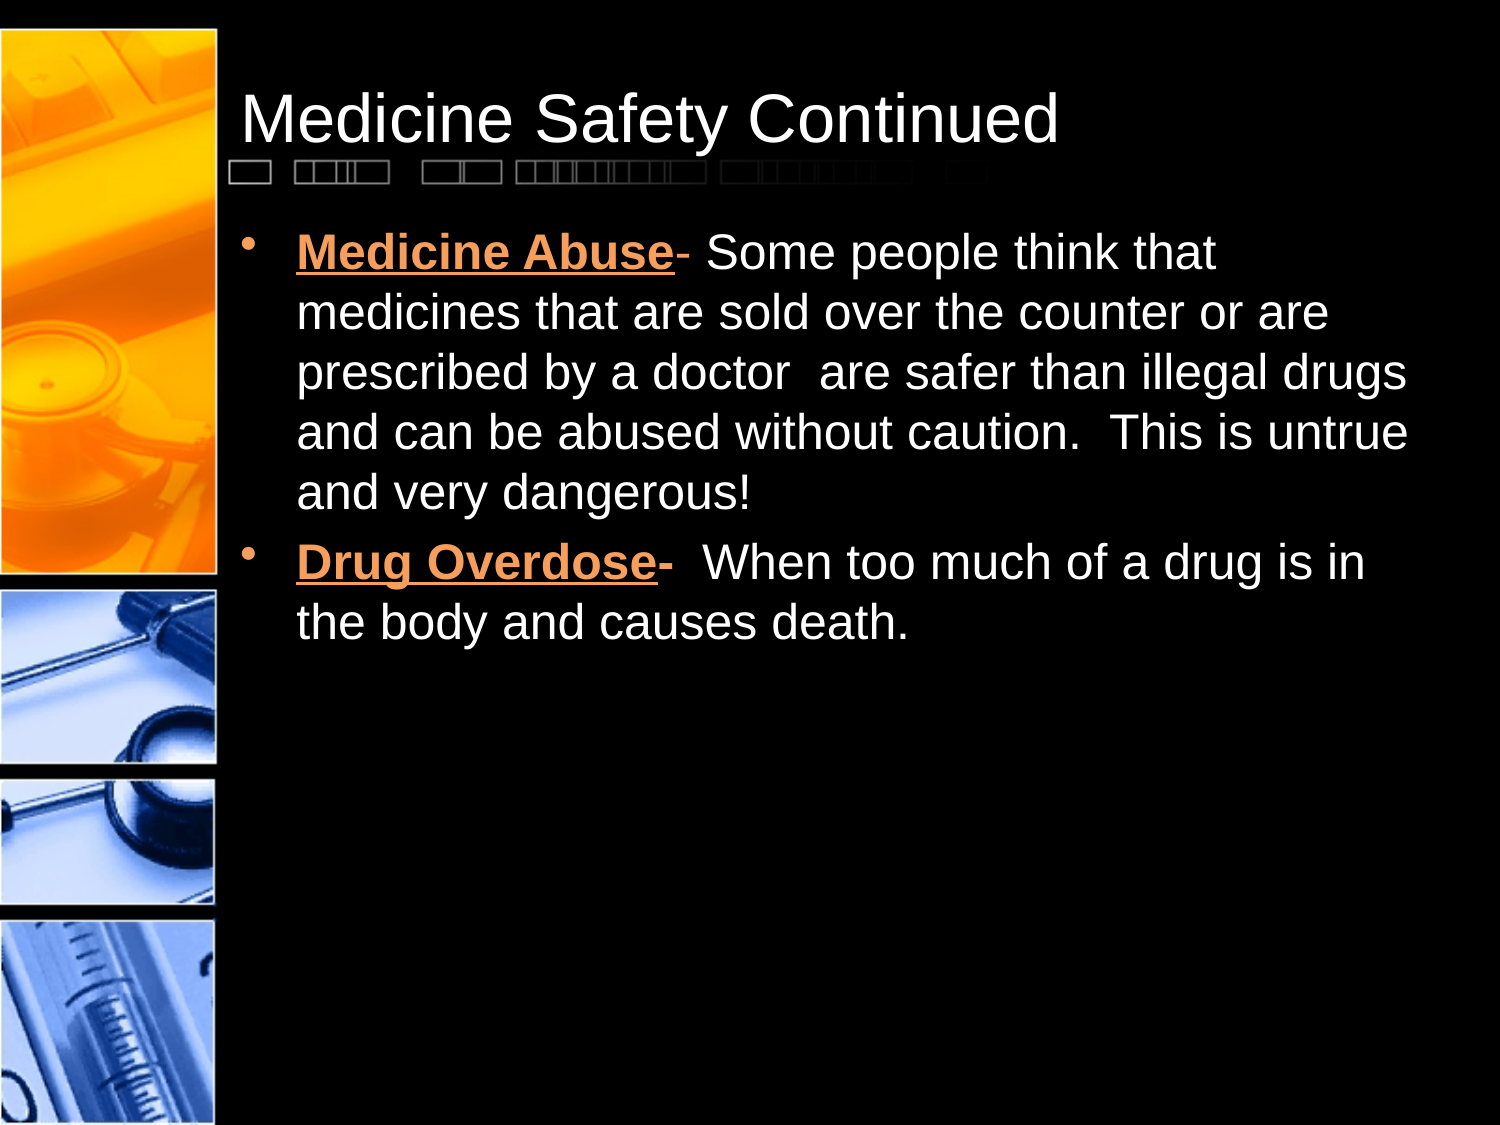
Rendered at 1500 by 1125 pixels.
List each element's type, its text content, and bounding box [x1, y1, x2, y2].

list Medicine Abuse- Some people think that medicines that are sold over the counter or are prescribed by a doctor are safer than illegal drugs and can be abused without caution. This is untrue and very dangerous! Drug Overdose- When too much of a drug is in the body and causes death. [225, 211, 1463, 1025]
picture [0, 0, 1500, 1125]
title Medicine Safety Continued [225, 32, 1463, 198]
